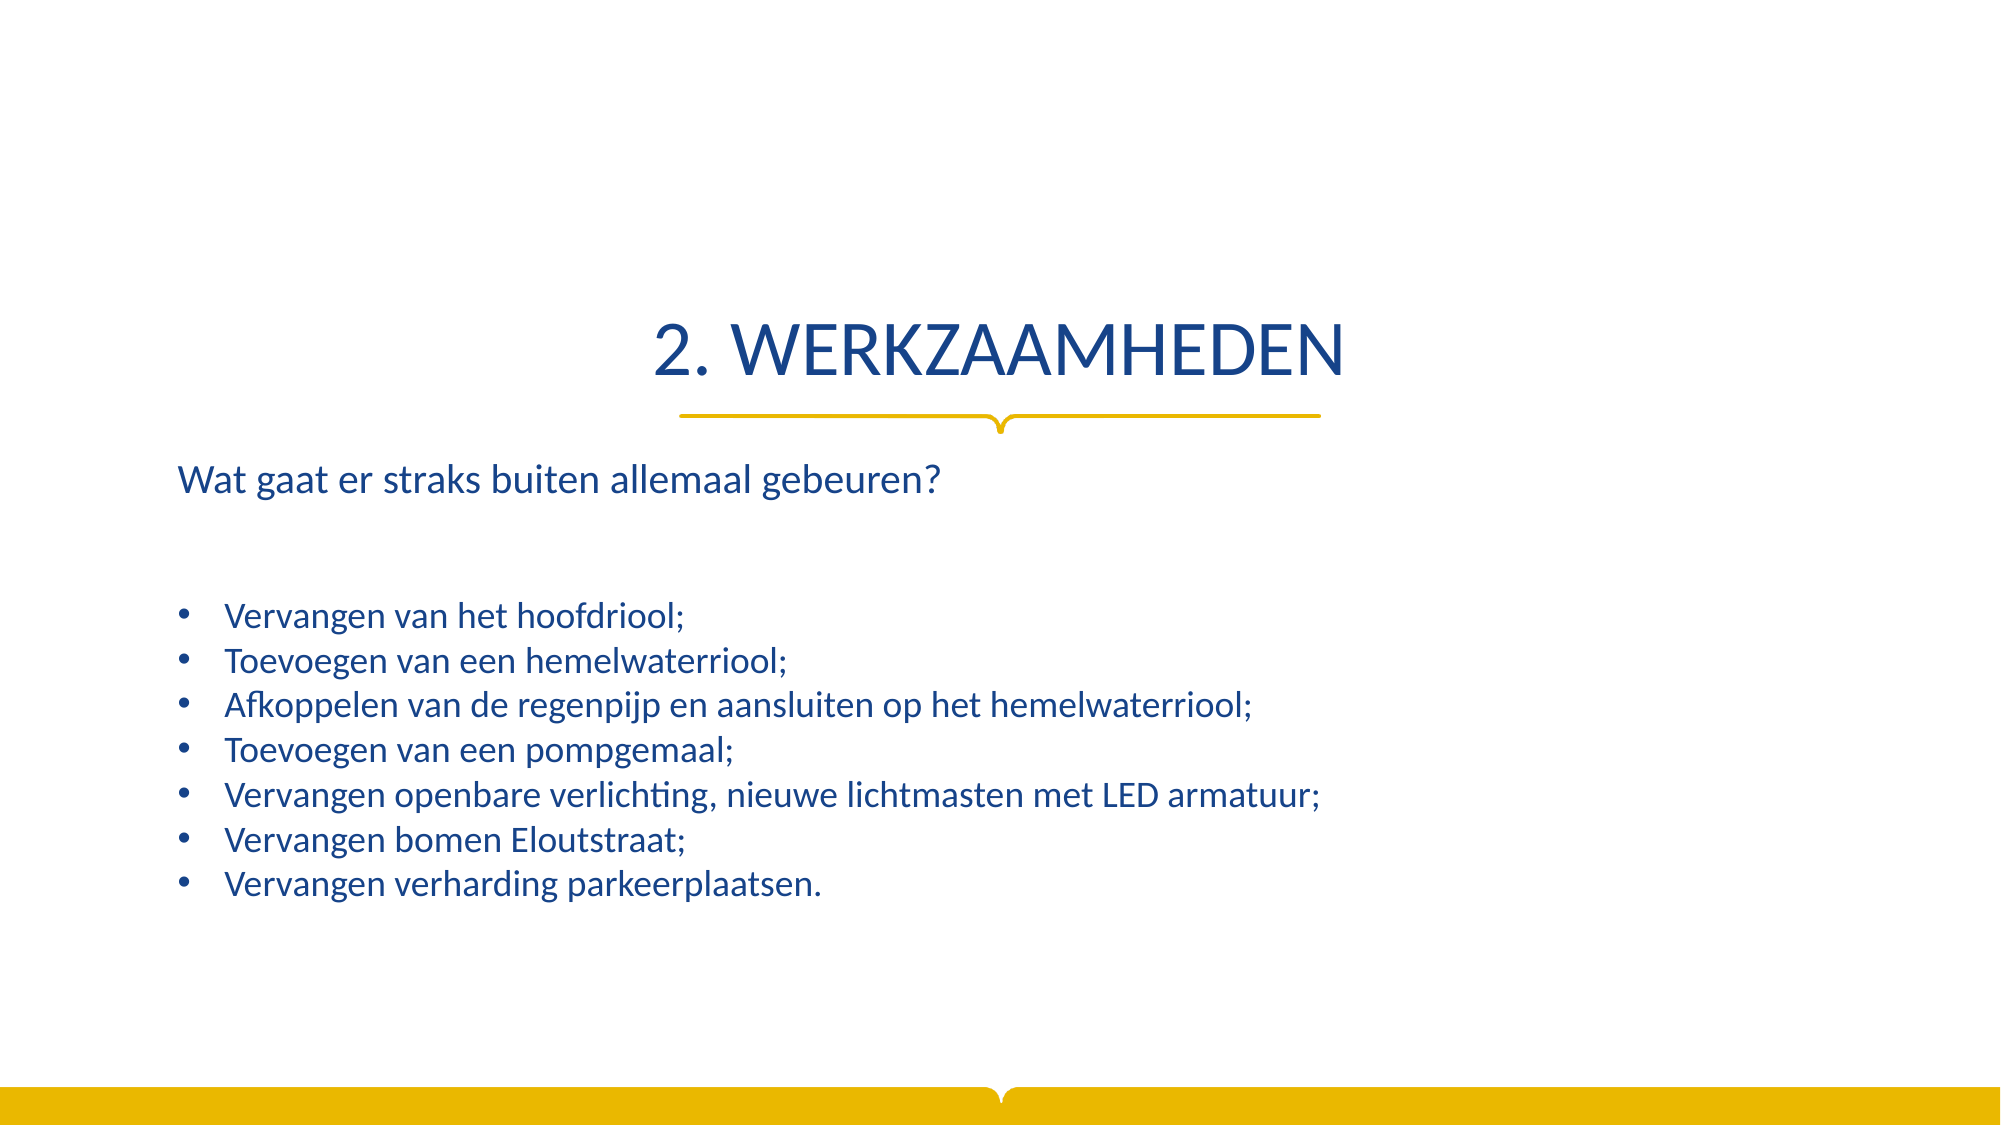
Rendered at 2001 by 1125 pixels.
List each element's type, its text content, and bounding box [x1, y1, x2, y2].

picture [0, 1072, 2001, 1125]
list Wat gaat er straks buiten allemaal gebeuren? Vervangen van het hoofdriool; Toevoegen van een hemelwaterriool; Afkoppelen van de regenpijp en aansluiten op het hemelwaterriool; Toevoegen van een pompgemaal; Vervangen openbare verlichting, nieuwe lichtmasten met LED armatuur; Vervangen bomen Eloutstraat; Vervangen verharding parkeerplaatsen. [177, 456, 1841, 989]
picture [666, 401, 1334, 447]
title 2. werkzaamheden [168, 115, 1832, 391]
